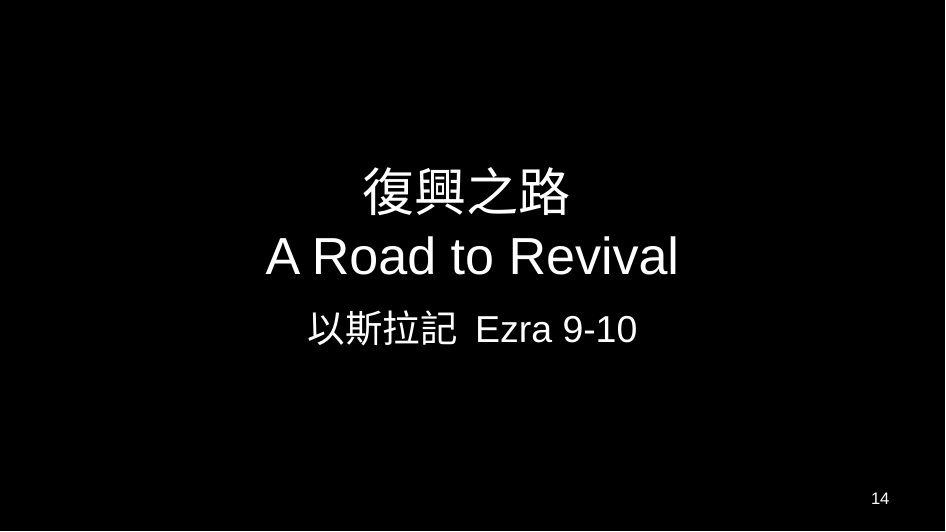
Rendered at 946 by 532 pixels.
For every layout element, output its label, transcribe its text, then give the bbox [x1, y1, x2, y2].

title 復興之路 A Road to Revival [70, 164, 875, 280]
subtitle 以斯拉記 Ezra 9-10 [141, 301, 804, 438]
slide_number 14 [677, 483, 899, 522]
